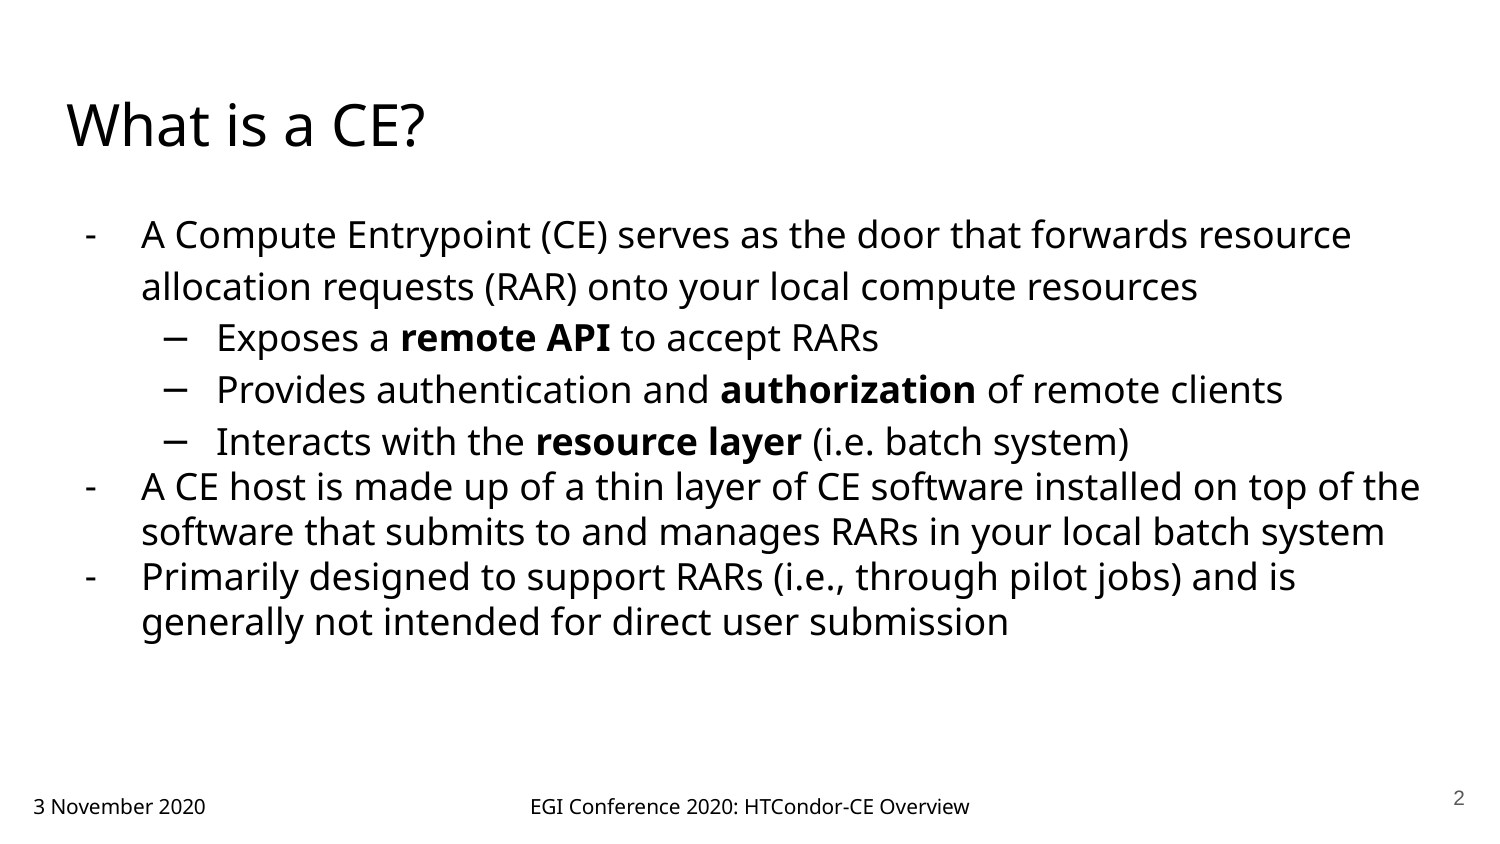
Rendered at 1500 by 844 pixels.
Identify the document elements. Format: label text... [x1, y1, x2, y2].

text_box A Compute Entrypoint (CE) serves as the door that forwards resource allocation requests (RAR) onto your local compute resources Exposes a remote API to accept RARs Provides authentication and authorization of remote clients Interacts with the resource layer (i.e. batch system) A CE host is made up of a thin layer of CE software installed on top of the software that submits to and manages RARs in your local batch system Primarily designed to support RARs (i.e., through pilot jobs) and is generally not intended for direct user submission [51, 189, 1449, 750]
text_box What is a CE? [51, 72, 1449, 167]
text_box ‹#› [1389, 764, 1480, 830]
